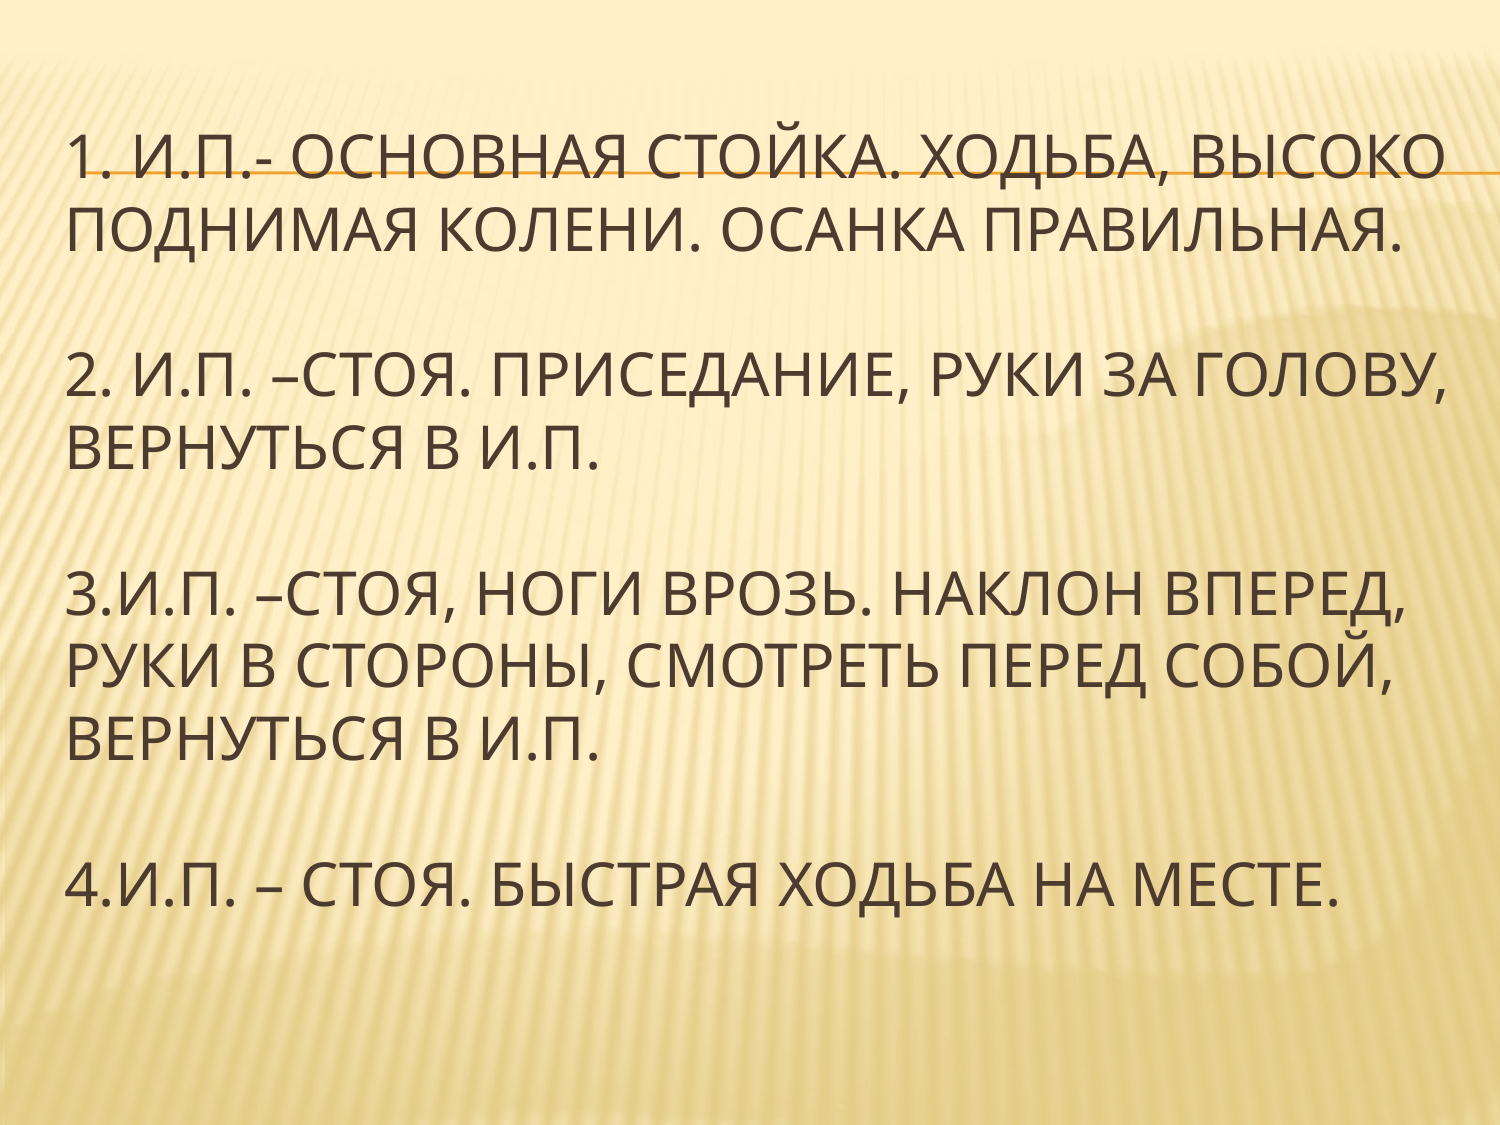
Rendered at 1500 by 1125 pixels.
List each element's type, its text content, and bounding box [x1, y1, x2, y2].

title 1. И.п.- основная стойка. Ходьба, высоко поднимая колени. Осанка правильная. 2. И.п. –стоя. Приседание, руки за голову, вернуться в и.п. 3.И.п. –стоя, ноги врозь. Наклон вперед, руки в стороны, смотреть перед собой, вернуться в и.п. 4.И.п. – стоя. Быстрая ходьба на месте. [49, 75, 1475, 961]
